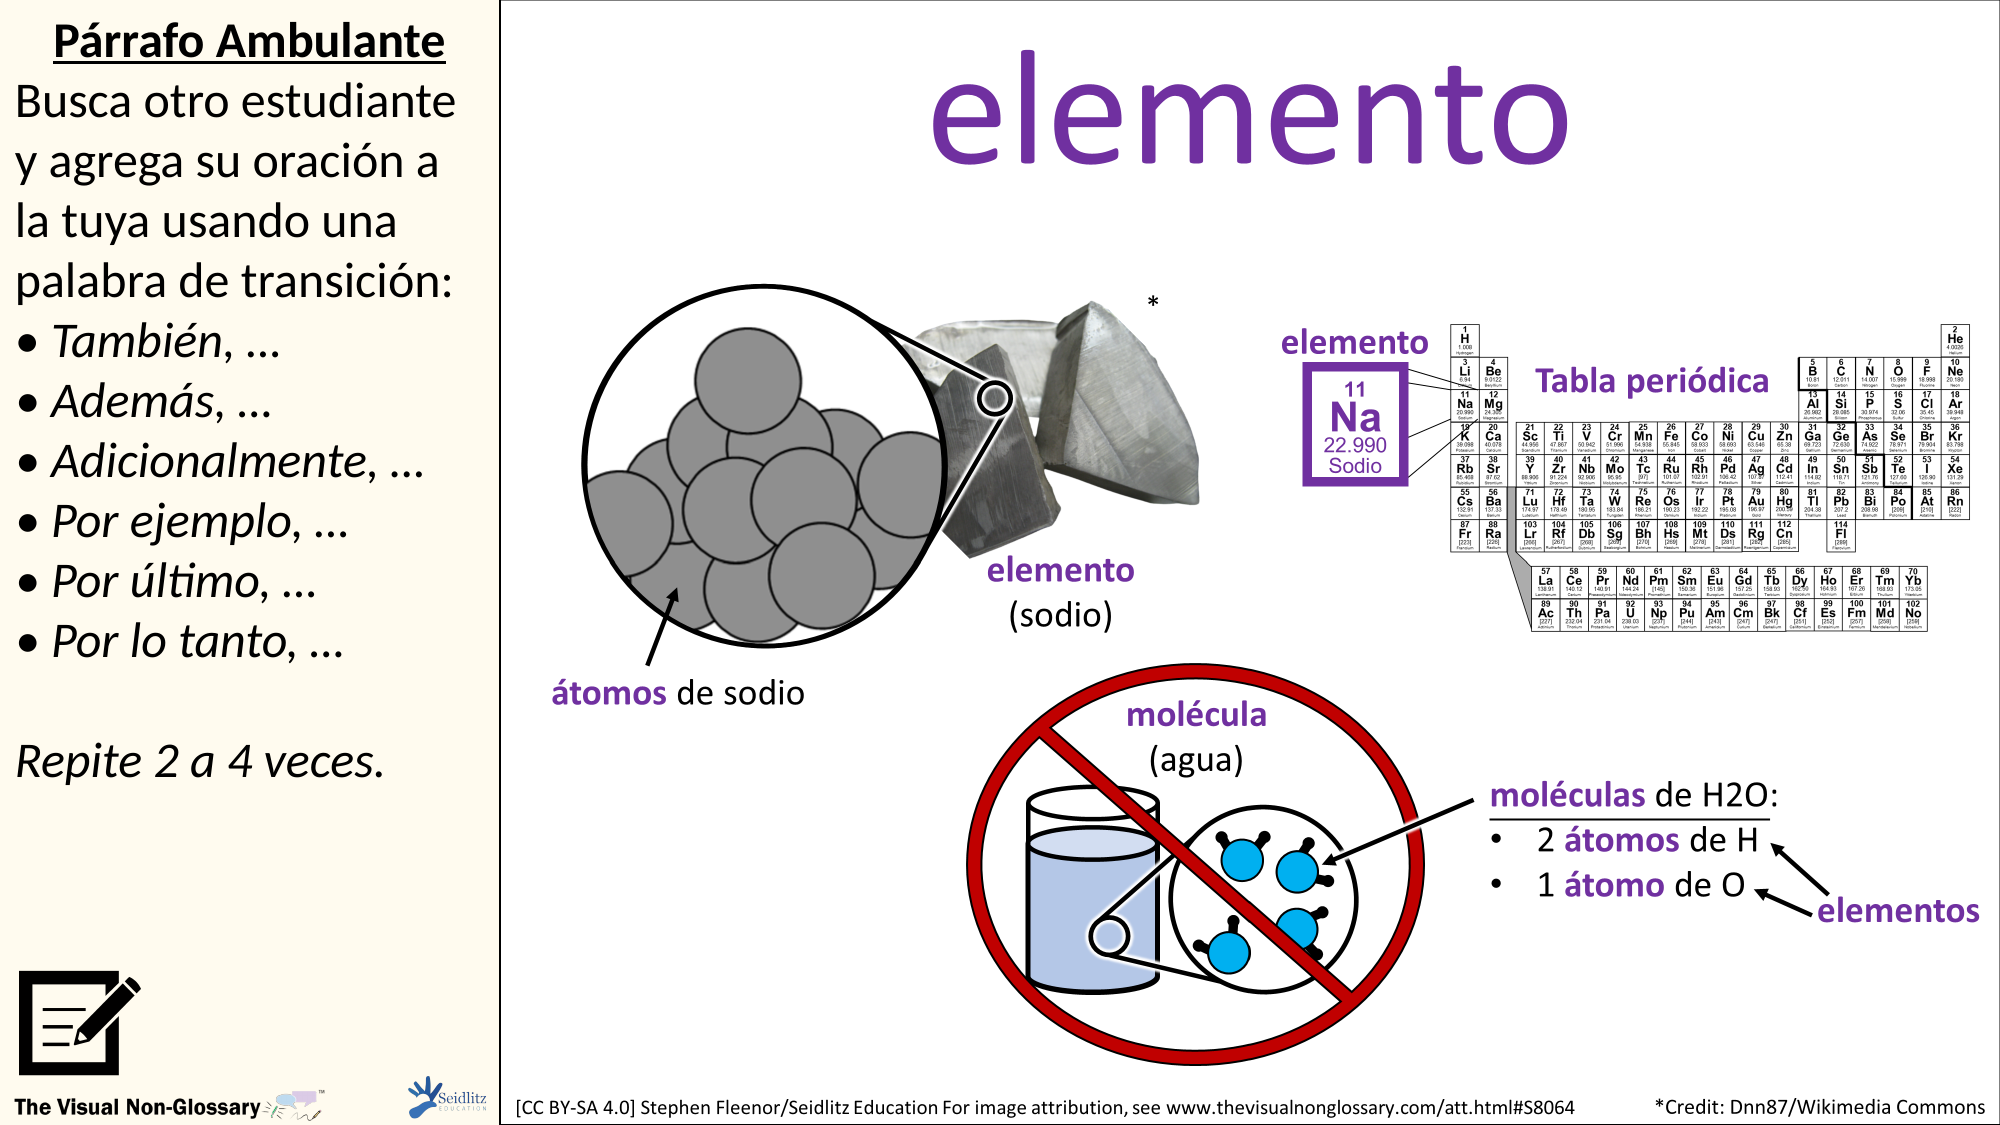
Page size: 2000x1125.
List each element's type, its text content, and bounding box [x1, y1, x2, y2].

text_box Busca otro estudiante y agrega su oración a la tuya usando una palabra de transición:​ • También, … • Además, … • Adicionalmente, … • Por ejemplo, … • Por último, … • Por lo tanto, … Repite 2 a 4 veces. [0, 59, 494, 795]
picture [0, 961, 328, 1125]
picture [499, 0, 2000, 1125]
text_box Párrafo Ambulante [38, 0, 461, 59]
picture [403, 1073, 495, 1125]
